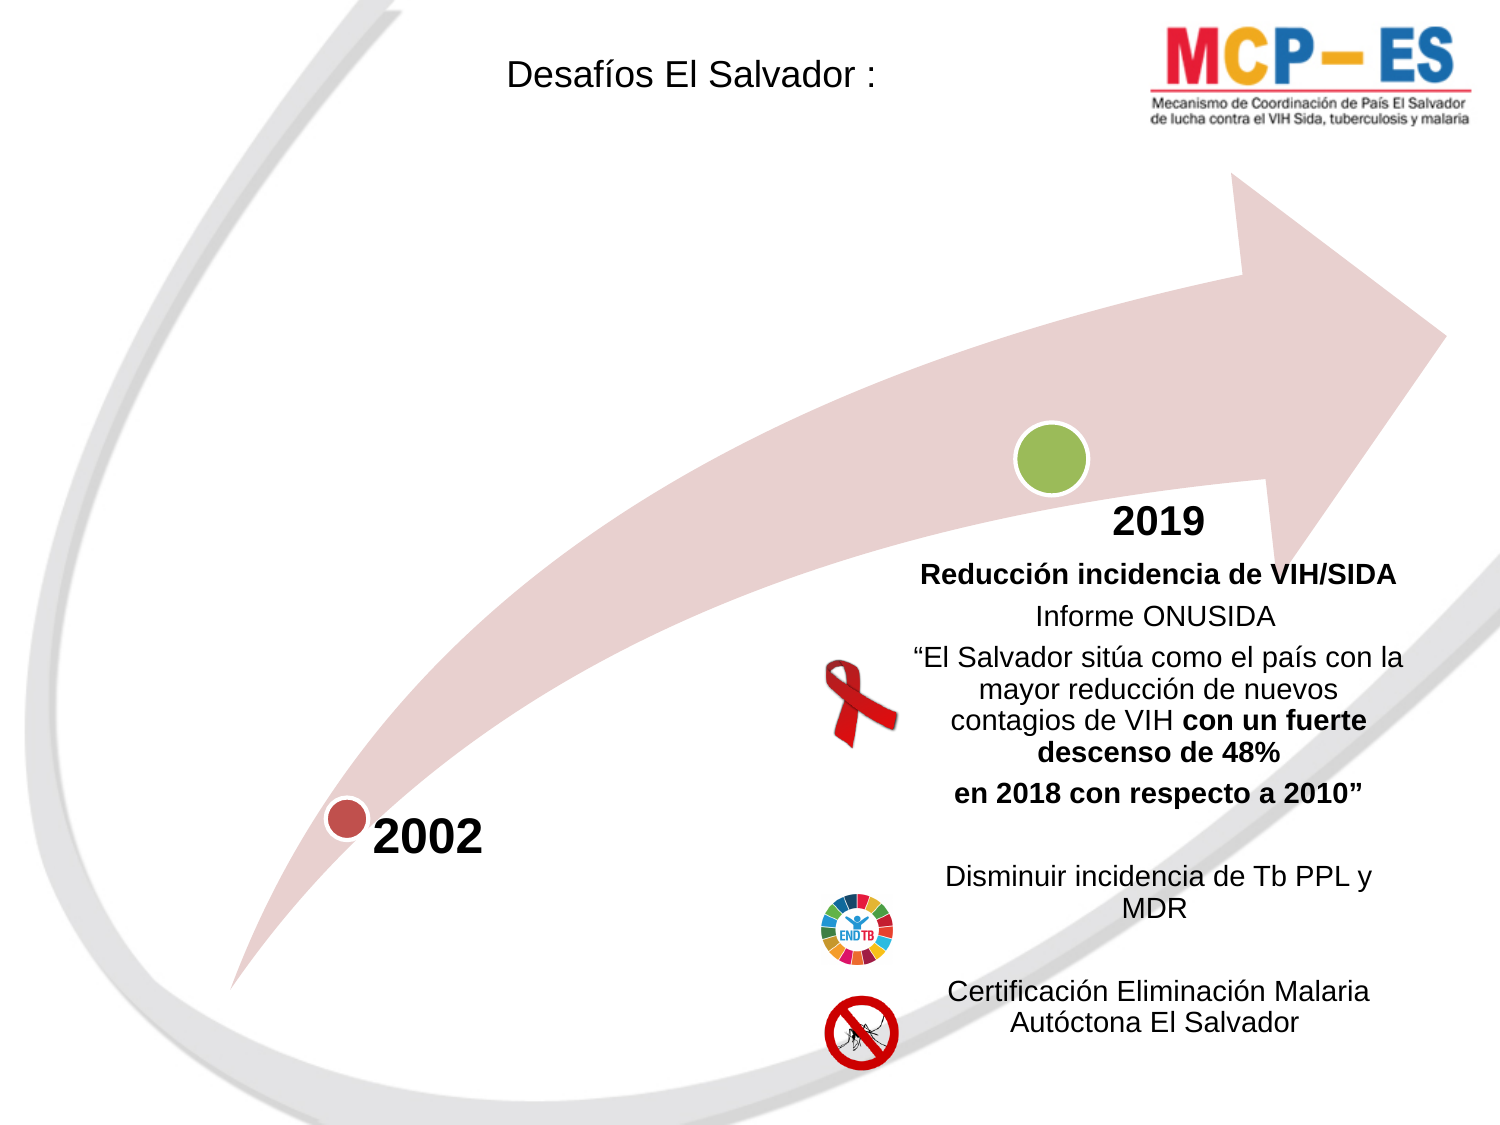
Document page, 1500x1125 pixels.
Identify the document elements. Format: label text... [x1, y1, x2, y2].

text_box Desafíos El Salvador : [76, 42, 1317, 103]
picture [0, 0, 1500, 1125]
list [229, 172, 1448, 1048]
